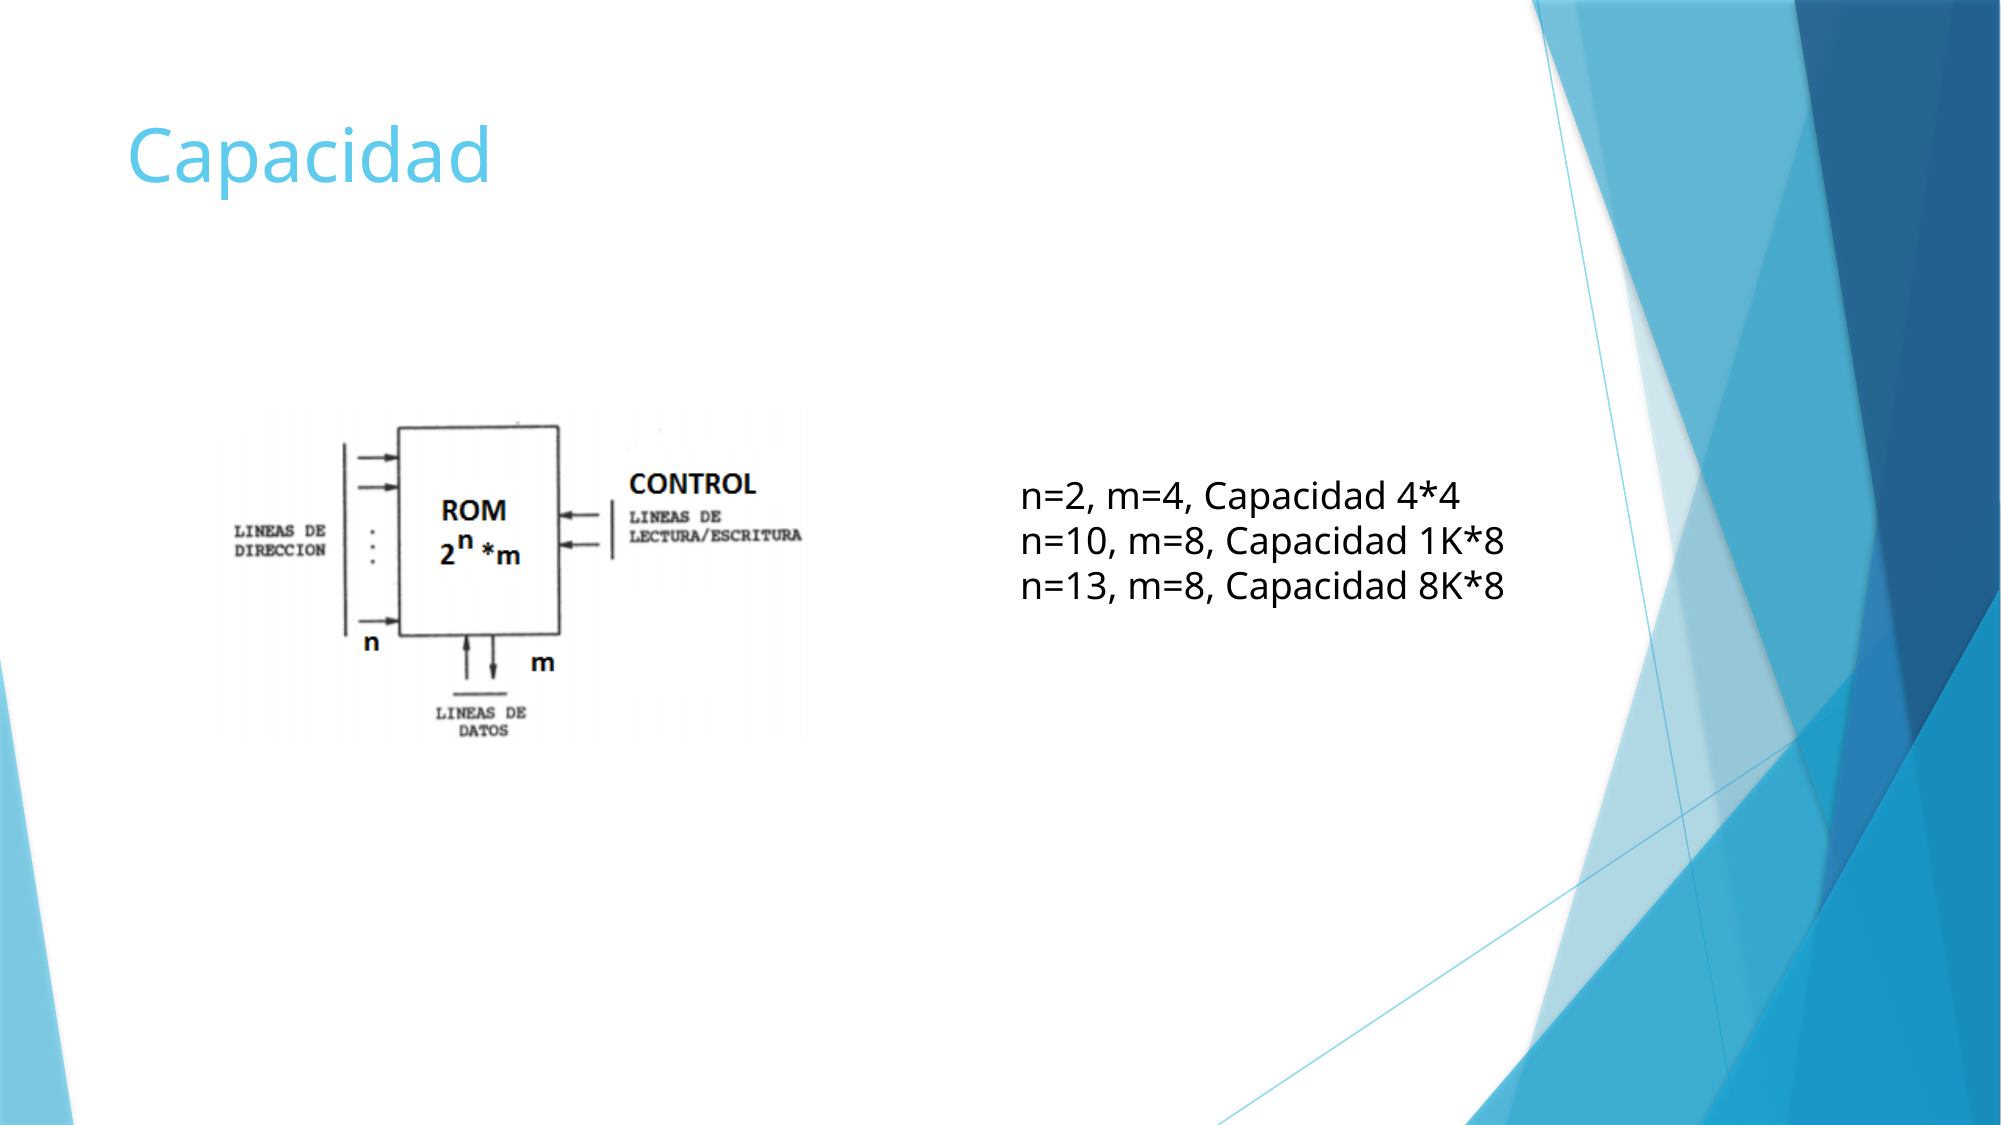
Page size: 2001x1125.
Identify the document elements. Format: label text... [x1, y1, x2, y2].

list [198, 403, 817, 753]
title Capacidad [111, 99, 1522, 317]
text_box n=2, m=4, Capacidad 4*4 n=10, m=8, Capacidad 1K*8 n=13, m=8, Capacidad 8K*8 [1005, 464, 1639, 615]
